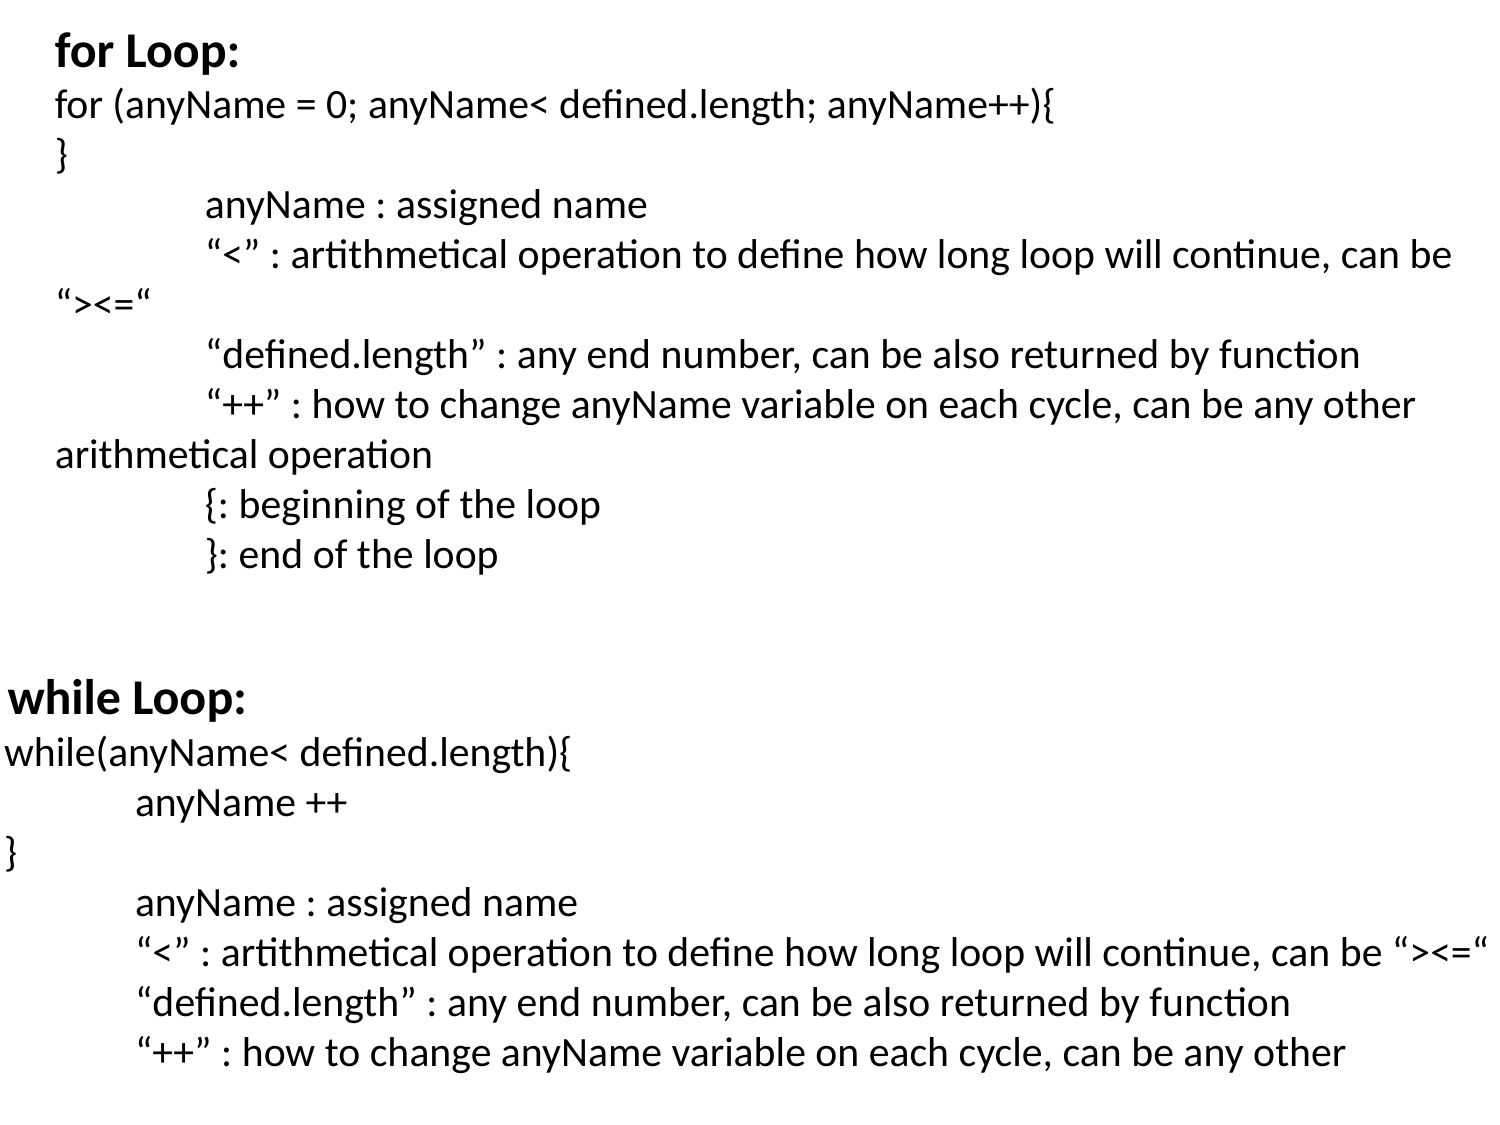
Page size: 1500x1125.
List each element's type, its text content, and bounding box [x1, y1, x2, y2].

text_box while Loop: while(anyName< defined.length){ anyName ++ } anyName : assigned name “<” : artithmetical operation to define how long loop will continue, can be “><=“ “defined.length” : any end number, can be also returned by function “++” : how to change anyName variable on each cycle, can be any other [0, 657, 1500, 1083]
text_box for Loop: for (anyName = 0; anyName< defined.length; anyName++){ } anyName : assigned name “<” : artithmetical operation to define how long loop will continue, can be “><=“ “defined.length” : any end number, can be also returned by function “++” : how to change anyName variable on each cycle, can be any other arithmetical operation {: beginning of the loop }: end of the loop [40, 9, 1500, 585]
